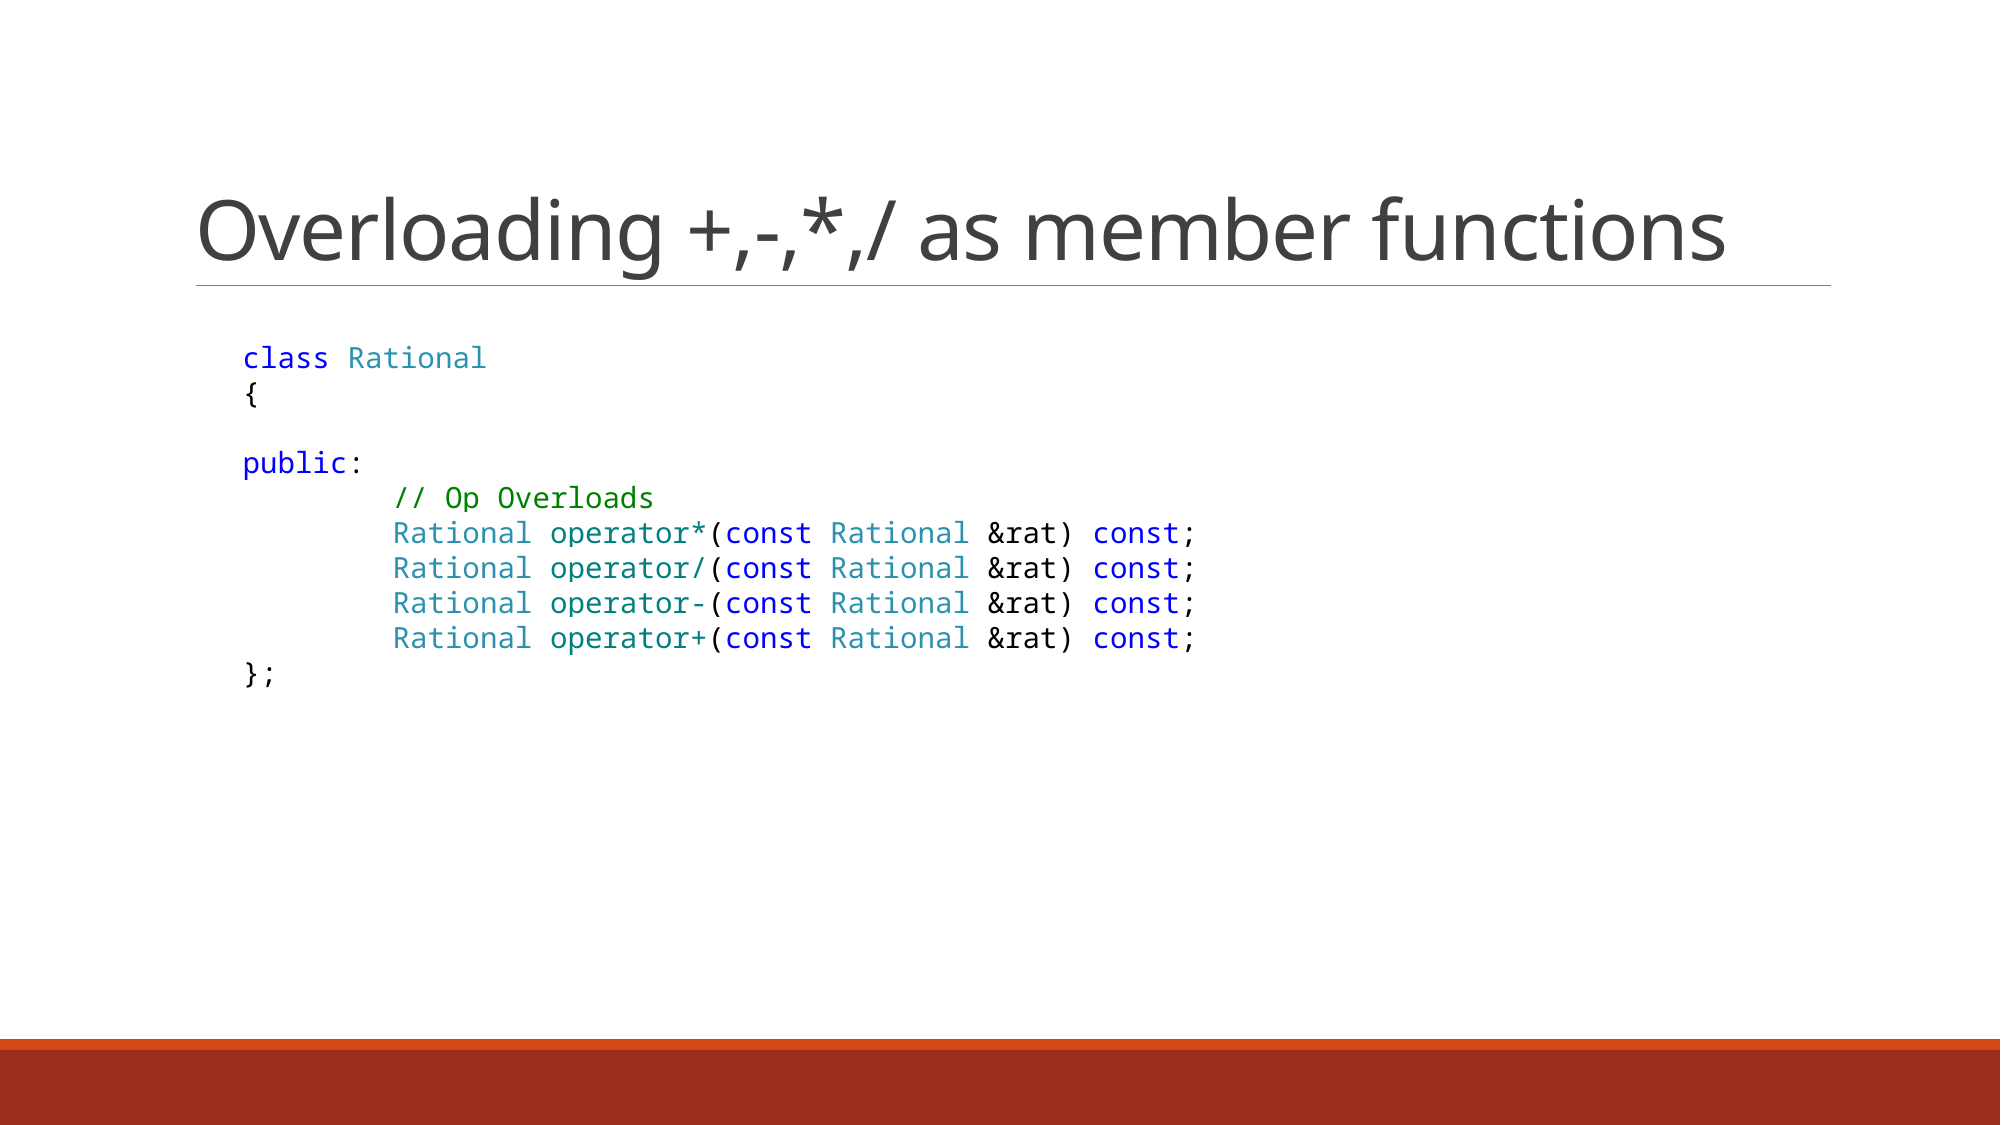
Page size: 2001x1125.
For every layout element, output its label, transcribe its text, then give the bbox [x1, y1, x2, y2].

title Overloading +,-,*,/ as member functions [180, 47, 1830, 285]
text_box class Rational { public: // Op Overloads Rational operator*(const Rational &rat) const; Rational operator/(const Rational &rat) const; Rational operator-(const Rational &rat) const; Rational operator+(const Rational &rat) const; }; [228, 331, 1228, 697]
